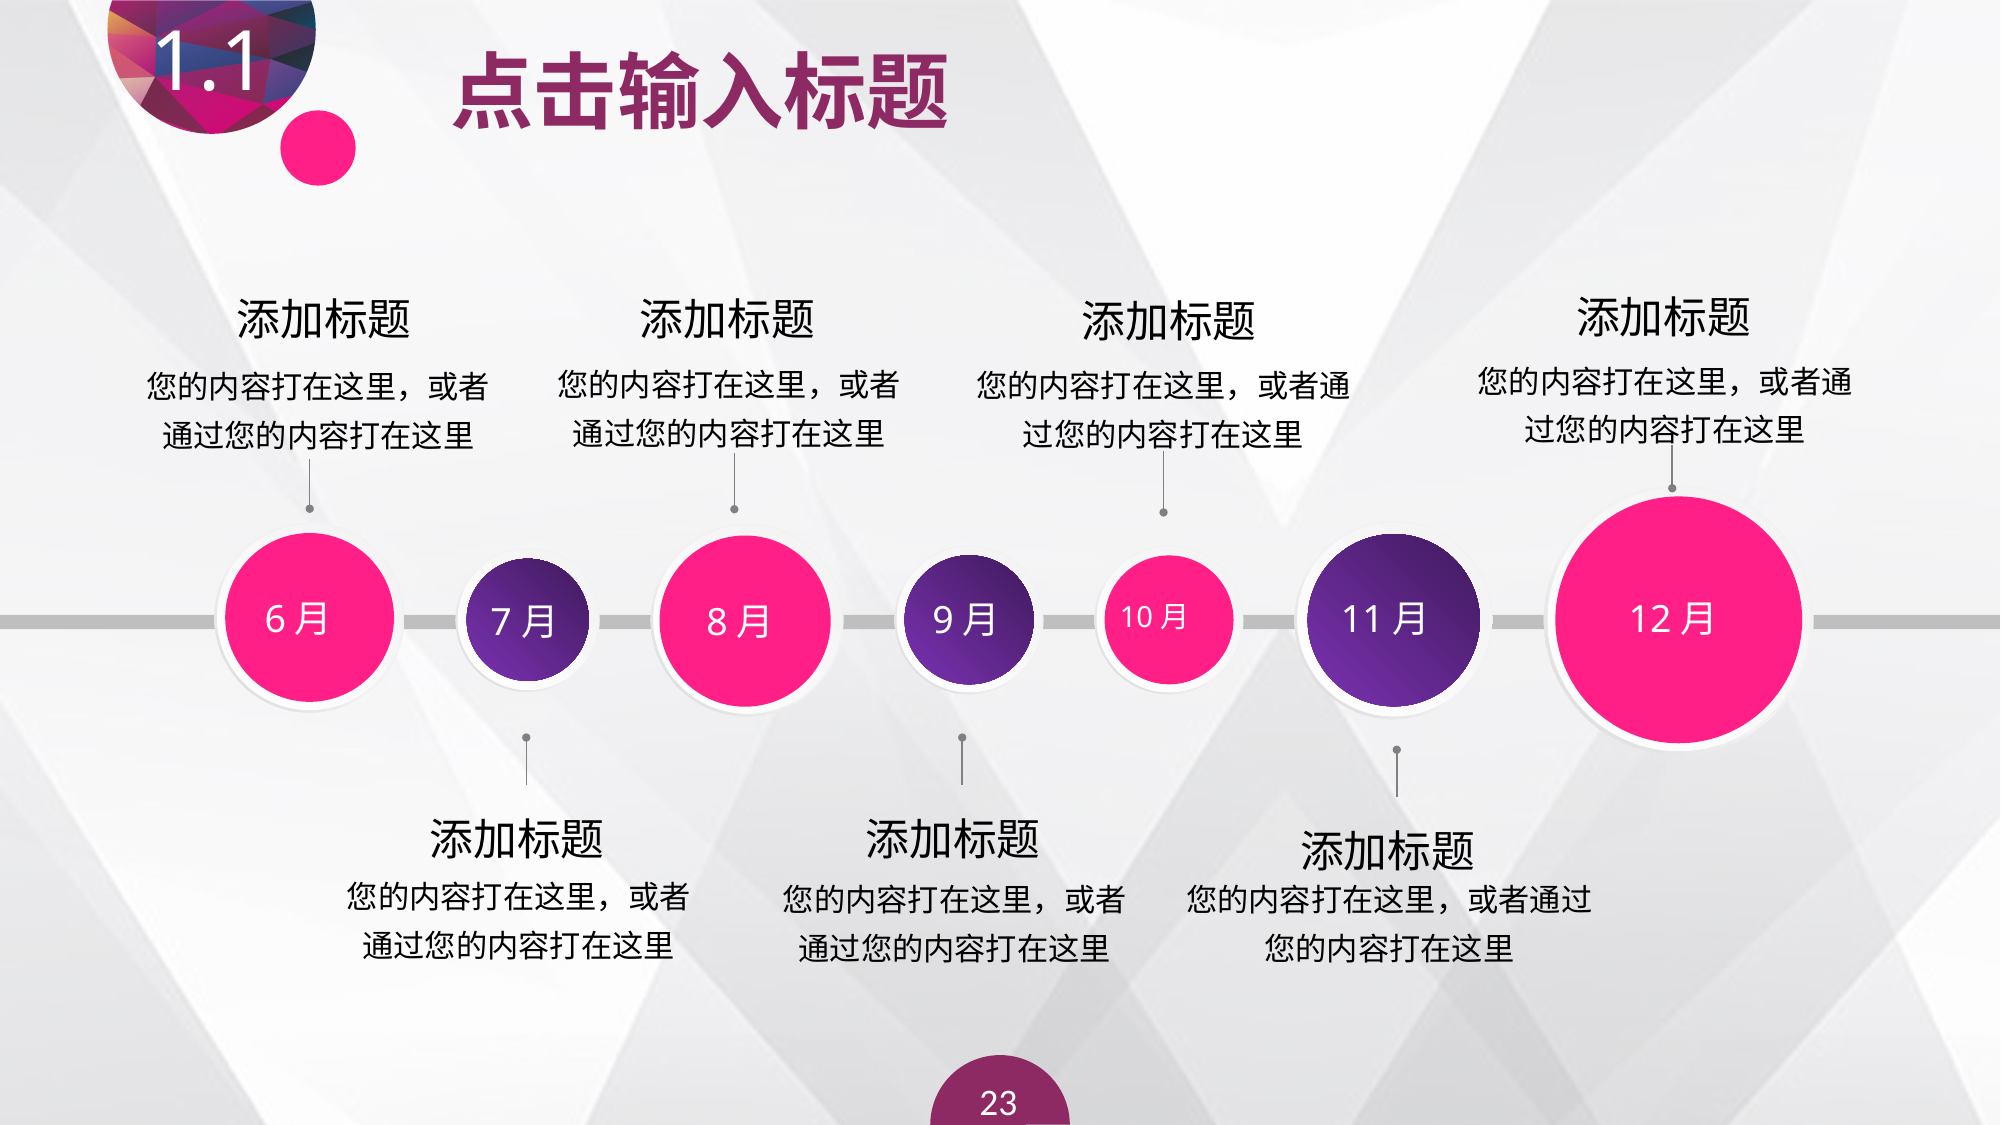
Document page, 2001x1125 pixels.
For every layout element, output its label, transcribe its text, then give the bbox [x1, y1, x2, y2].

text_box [1543, 489, 1814, 755]
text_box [1089, 545, 1265, 695]
text_box [0, 614, 214, 630]
text_box [1265, 614, 1294, 630]
text_box [611, 614, 650, 630]
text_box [455, 547, 611, 692]
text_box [953, 267, 1374, 513]
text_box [214, 522, 405, 713]
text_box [1294, 520, 1493, 720]
picture [0, 0, 2001, 1125]
text_box [405, 614, 455, 630]
text_box 点击输入标题 [436, 32, 985, 147]
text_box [752, 737, 1158, 983]
text_box [1053, 614, 1089, 630]
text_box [1452, 263, 1878, 489]
text_box 1.1 [136, 0, 283, 114]
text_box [111, 265, 526, 509]
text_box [894, 545, 1053, 695]
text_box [316, 737, 721, 980]
text_box [844, 614, 894, 630]
text_box [1493, 614, 1543, 630]
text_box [1164, 749, 1615, 983]
text_box [1814, 614, 2000, 630]
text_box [526, 265, 932, 510]
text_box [650, 523, 844, 717]
